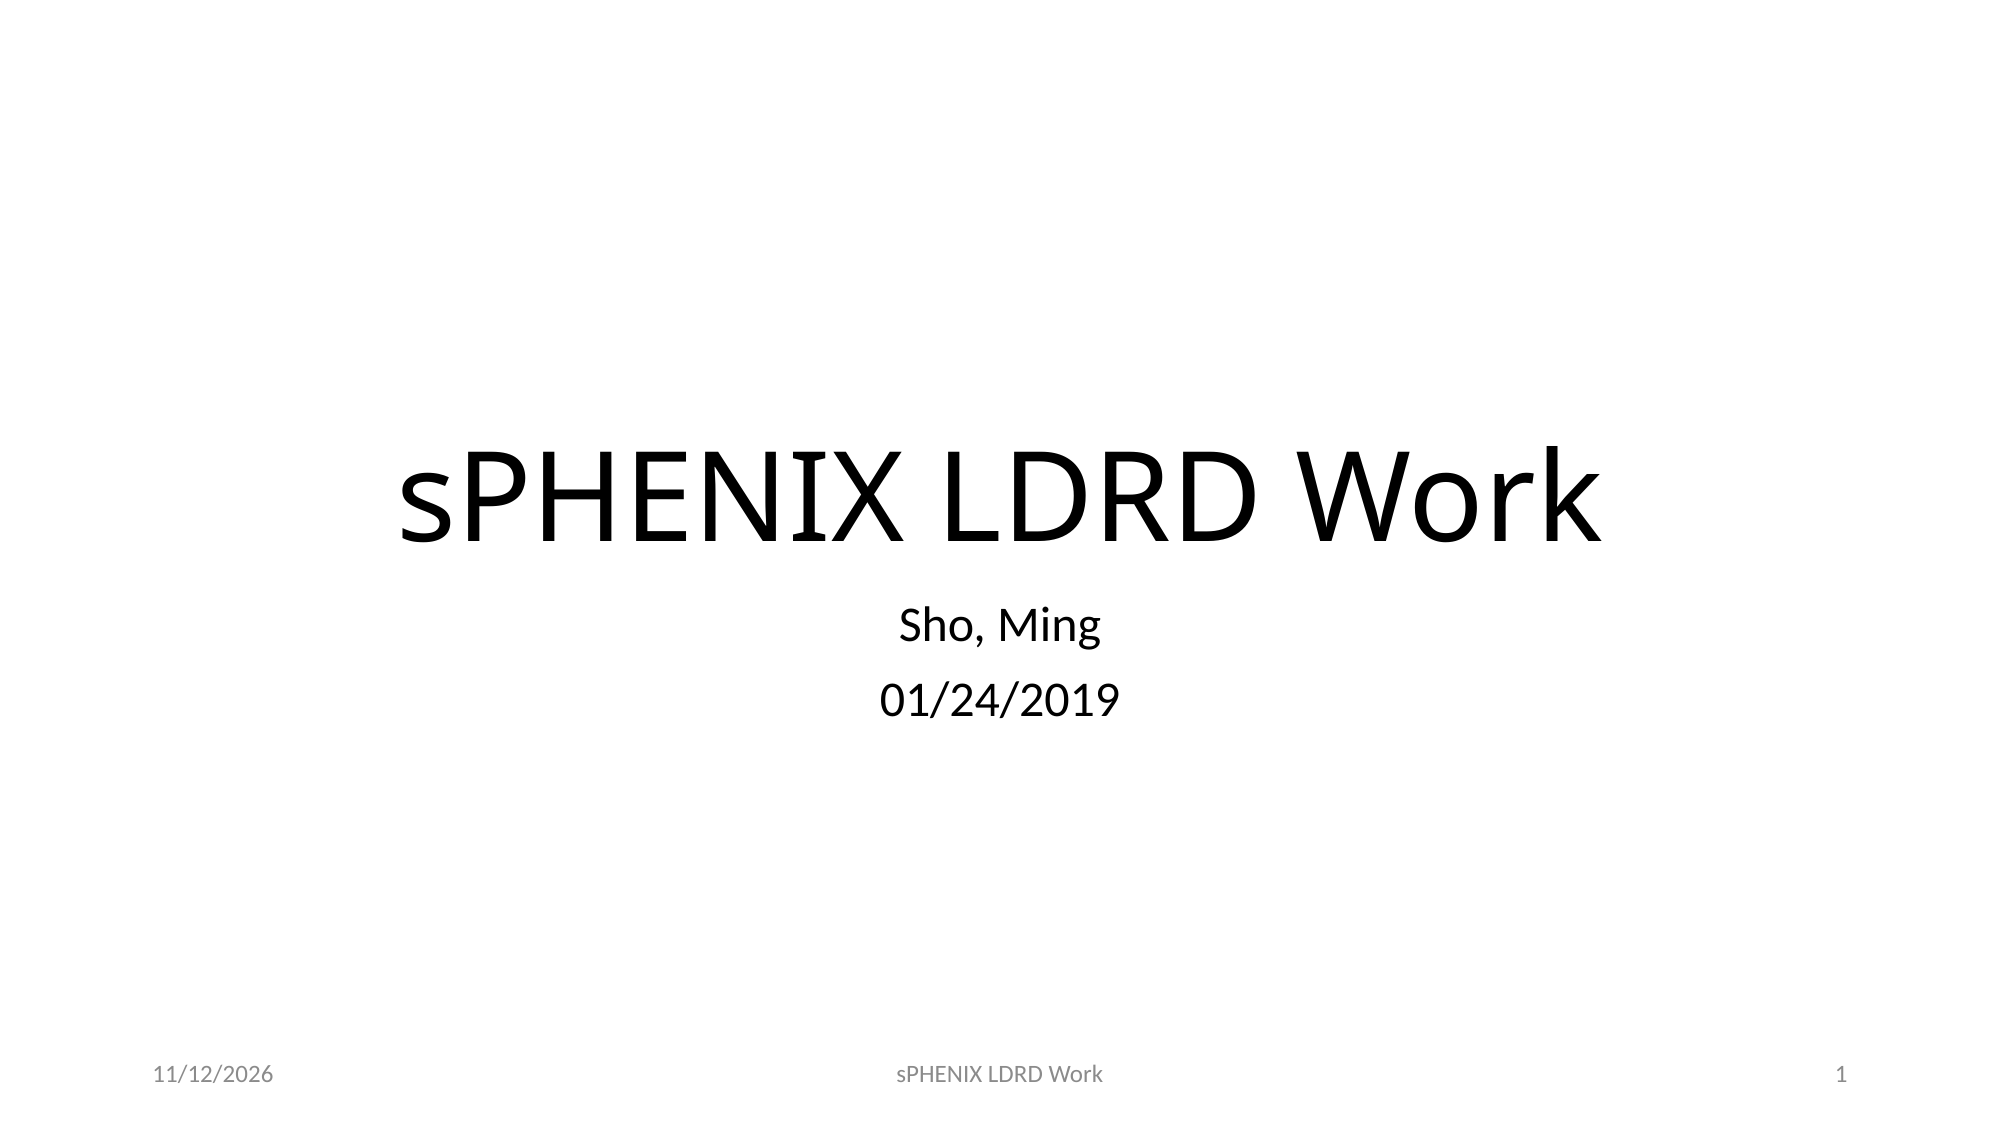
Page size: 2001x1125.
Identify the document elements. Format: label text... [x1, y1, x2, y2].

title sPHENIX LDRD Work [249, 184, 1750, 576]
footer sPHENIX LDRD Work [662, 1042, 1338, 1103]
subtitle Sho, Ming 01/24/2019 [249, 590, 1750, 863]
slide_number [137, 1042, 588, 1103]
slide_number 1 [1412, 1042, 1863, 1103]
